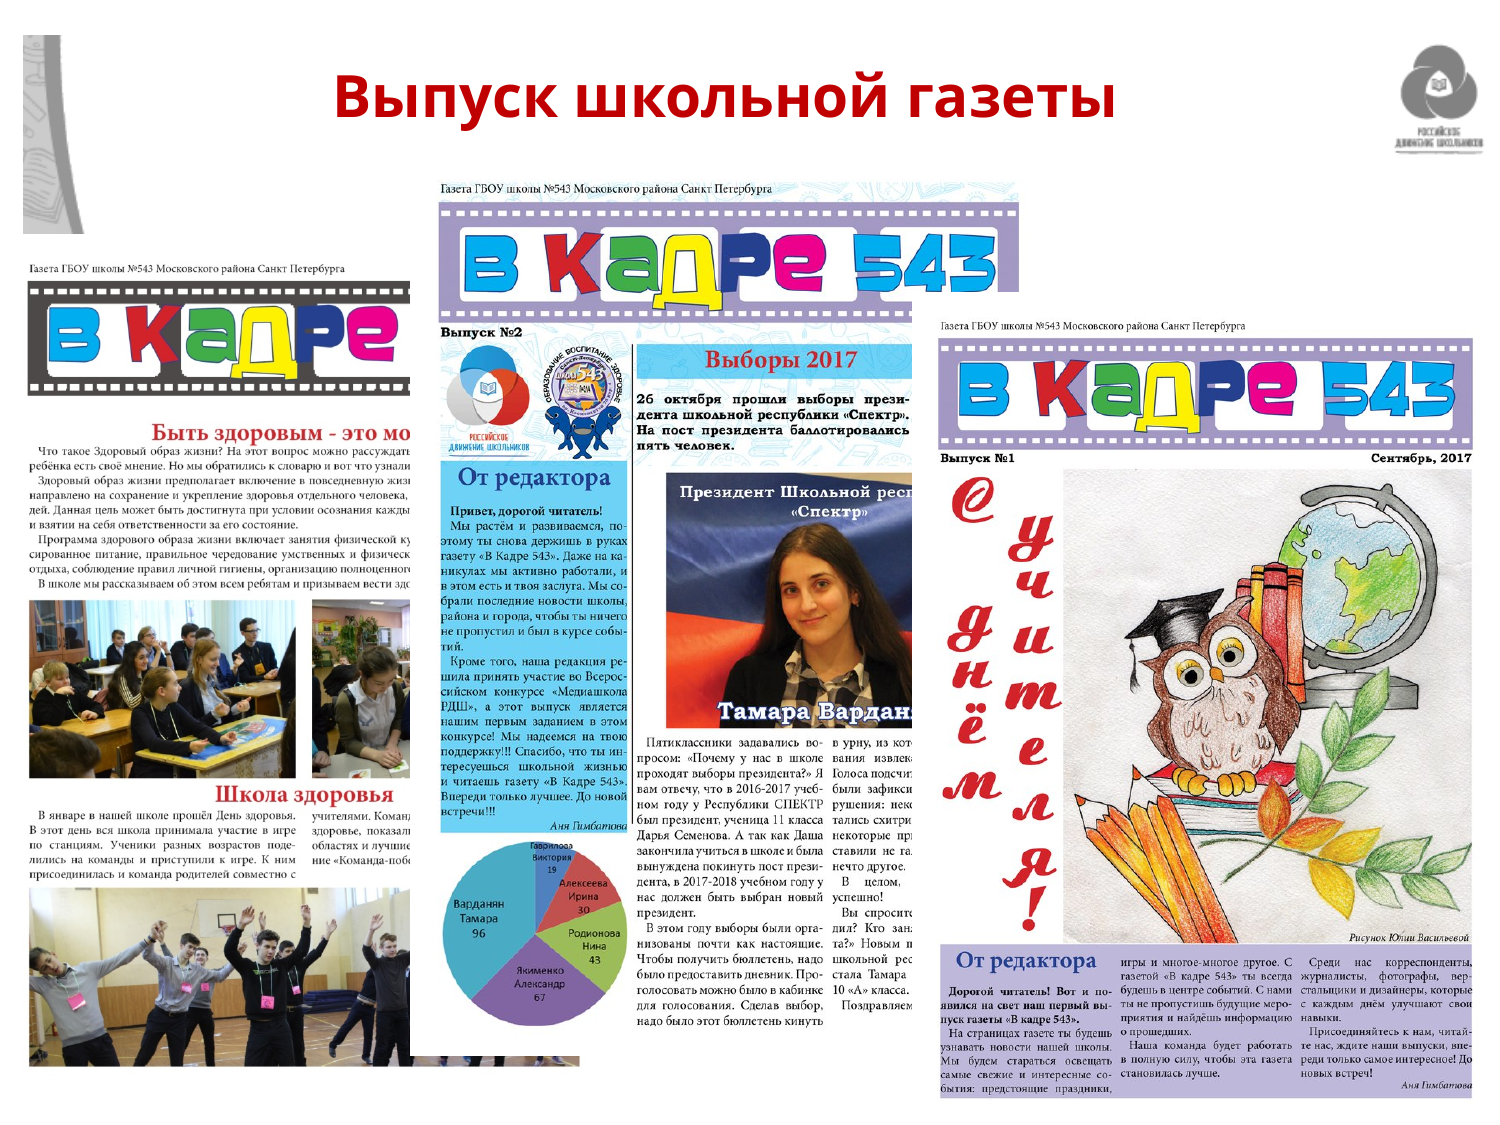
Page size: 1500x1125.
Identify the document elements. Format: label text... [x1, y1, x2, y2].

text_box Выпуск школьной газеты [152, 0, 1299, 188]
picture [1376, 34, 1500, 175]
picture [0, 34, 1500, 1125]
